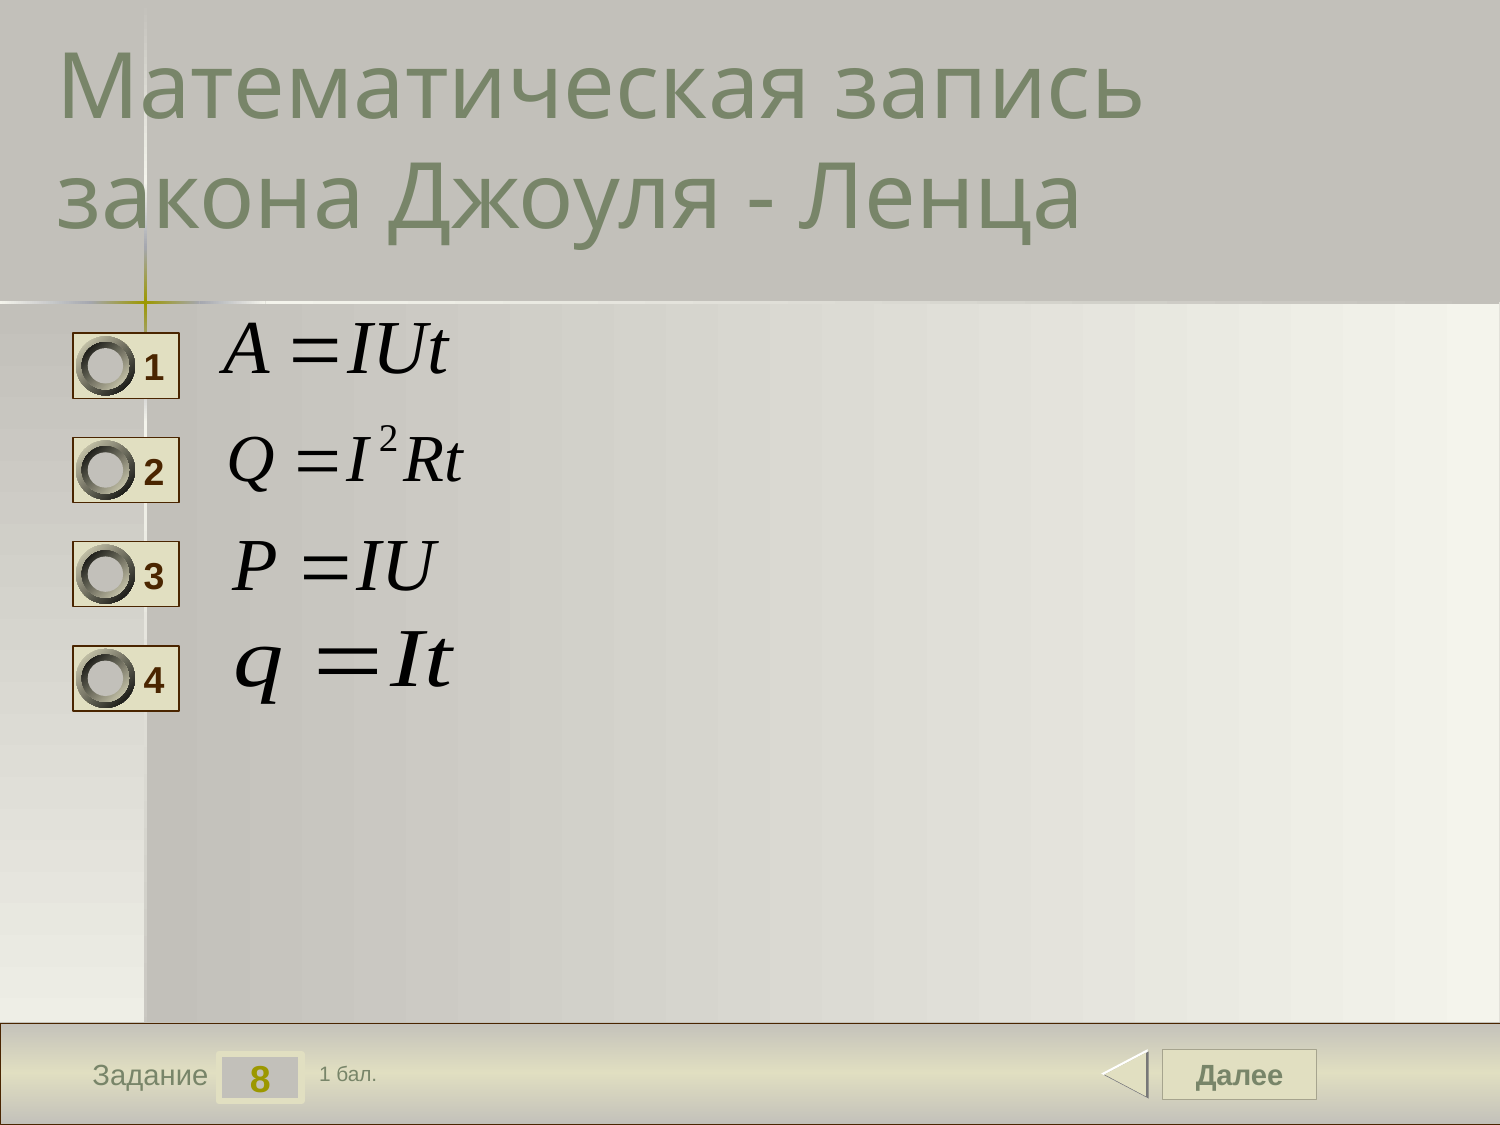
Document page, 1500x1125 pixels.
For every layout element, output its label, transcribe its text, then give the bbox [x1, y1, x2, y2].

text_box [72, 645, 180, 712]
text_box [72, 541, 180, 607]
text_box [72, 437, 180, 503]
text_box Задание [83, 1056, 209, 1092]
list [218, 408, 482, 510]
text_box Далее [1160, 1047, 1319, 1101]
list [218, 521, 455, 609]
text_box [72, 332, 180, 399]
text_box 8 [218, 1054, 302, 1102]
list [206, 303, 467, 393]
text_box 1 бал. [306, 1060, 378, 1087]
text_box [1100, 1048, 1149, 1099]
text_box [0, 1021, 1500, 1125]
title Математическая запись закона Джоуля - Ленца [41, 18, 1448, 255]
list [218, 609, 479, 722]
